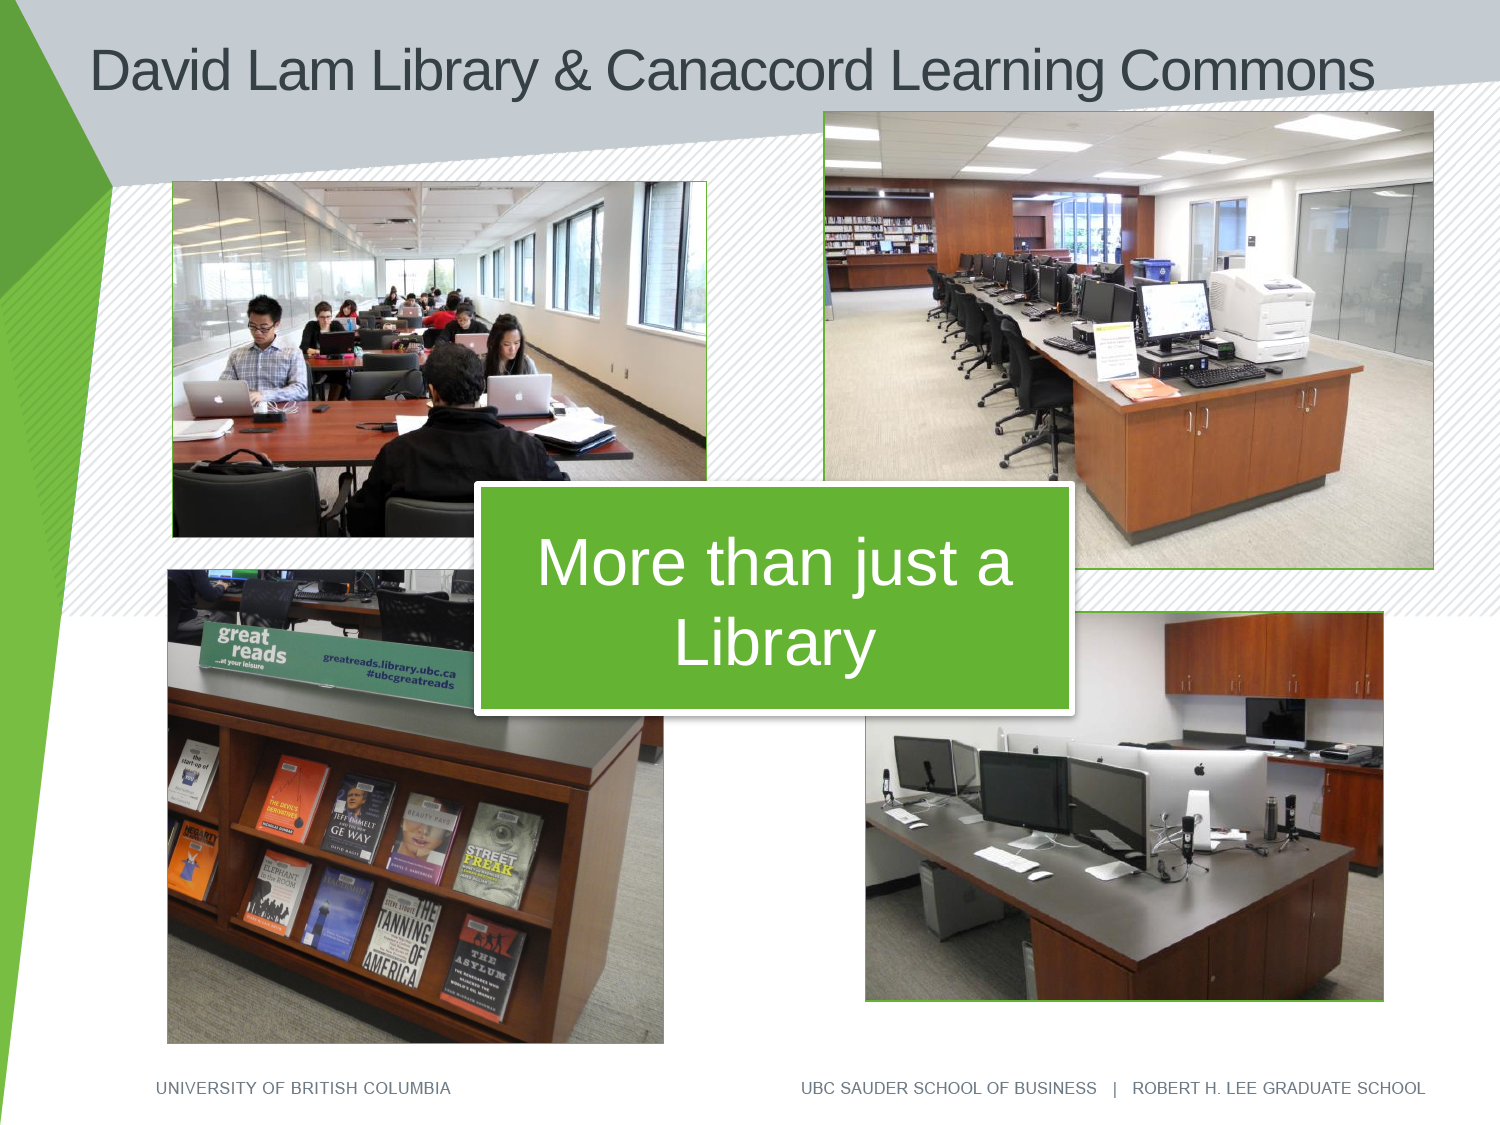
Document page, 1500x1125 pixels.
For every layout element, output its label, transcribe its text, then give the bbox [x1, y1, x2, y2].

text_box David Lam Library & Canaccord Learning Commons [75, 24, 1463, 110]
picture [0, 0, 1500, 1125]
text_box More than just a Library [474, 481, 1075, 716]
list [172, 181, 707, 538]
